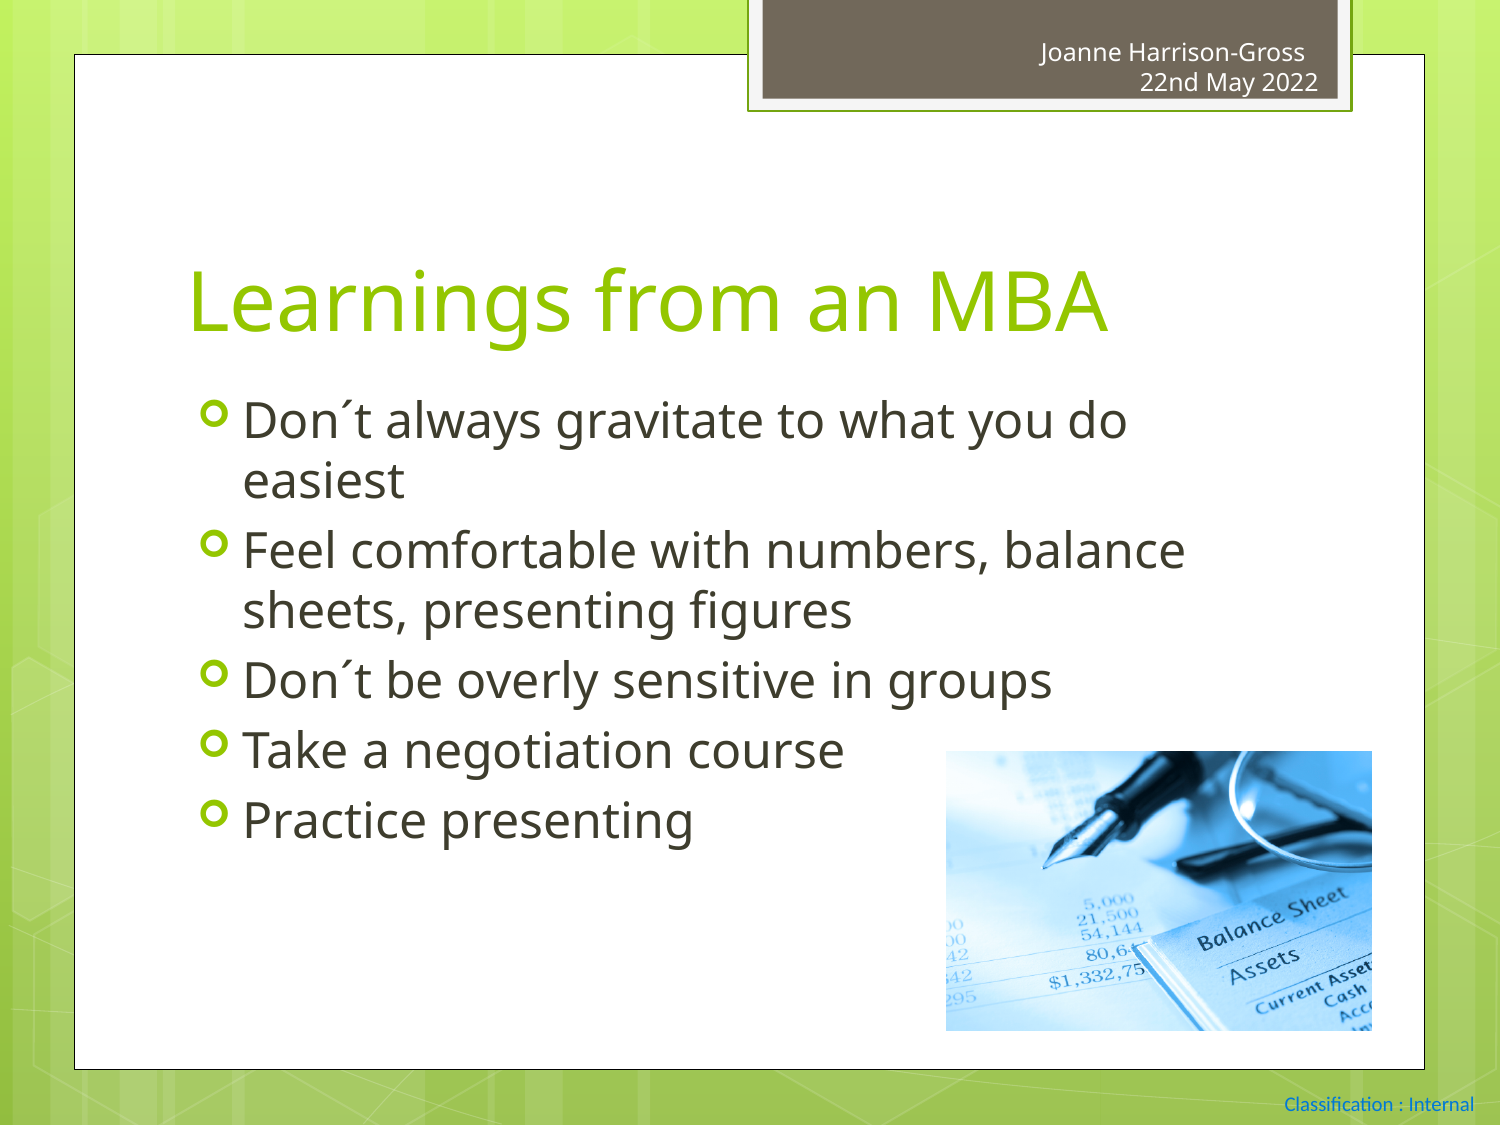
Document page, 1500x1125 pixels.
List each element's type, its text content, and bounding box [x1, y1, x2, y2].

title Learnings from an MBA [171, 168, 1324, 357]
list Don´t always gravitate to what you do easiest Feel comfortable with numbers, balance sheets, presenting figures Don´t be overly sensitive in groups Take a negotiation course Practice presenting [171, 381, 1283, 957]
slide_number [983, 36, 1334, 97]
picture [945, 751, 1372, 1031]
